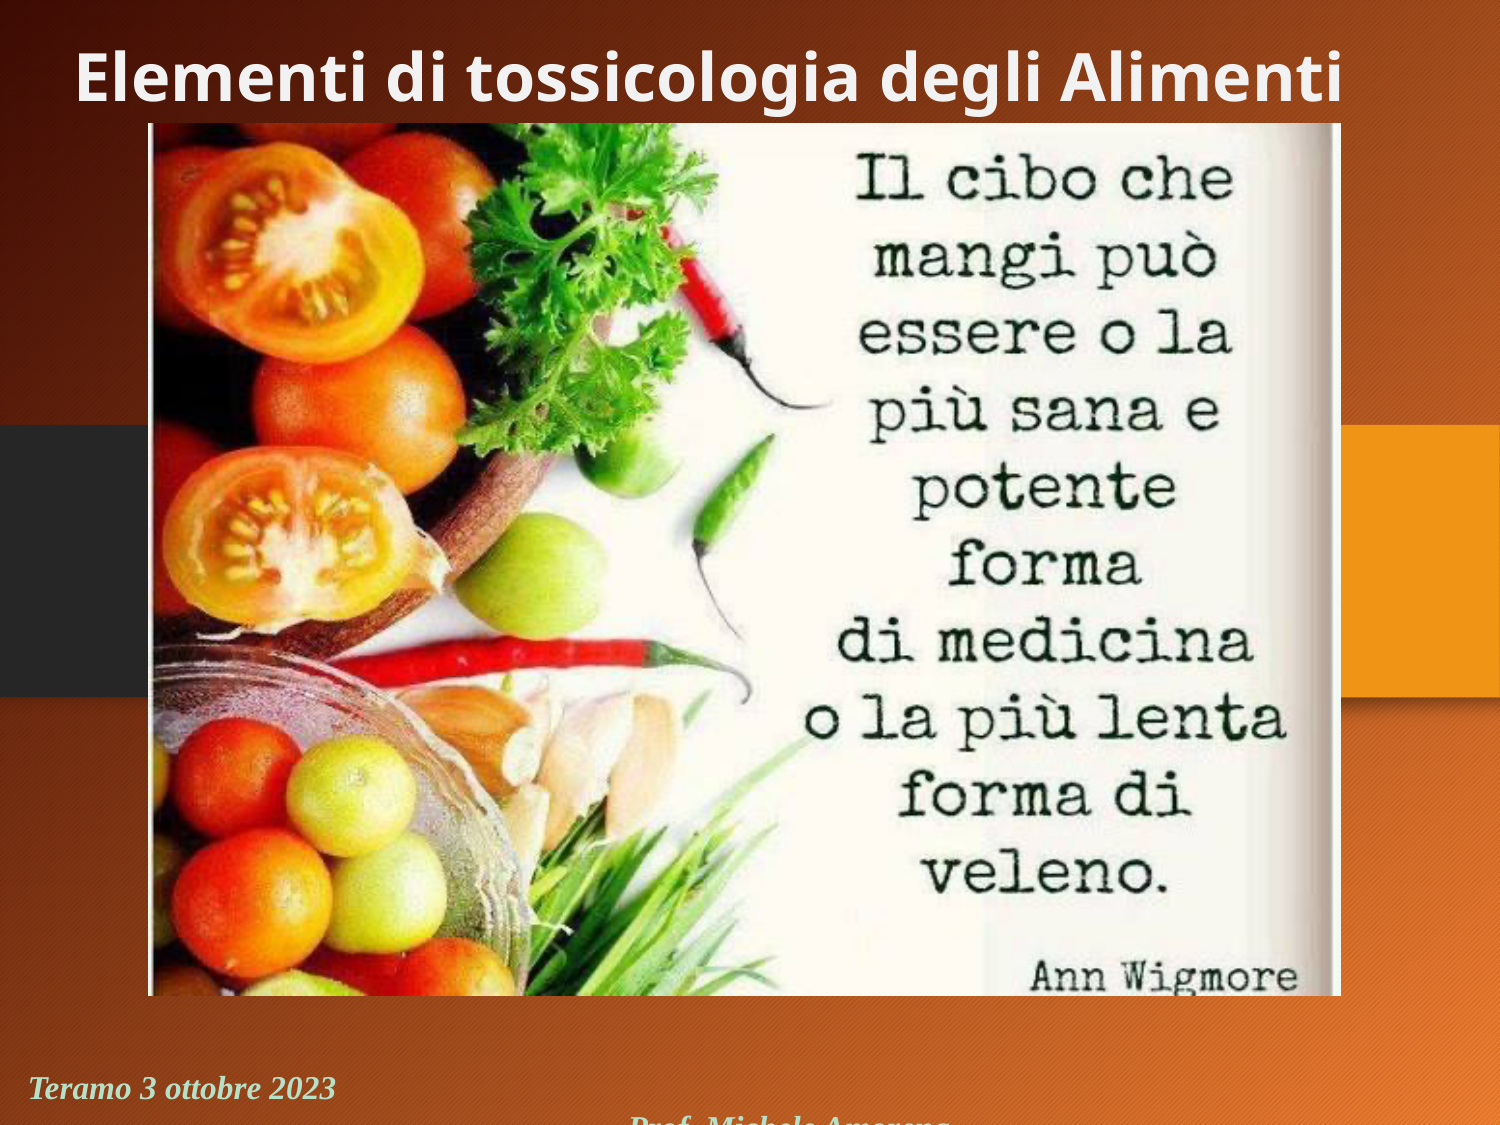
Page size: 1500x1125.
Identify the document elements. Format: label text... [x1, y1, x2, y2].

picture [0, 123, 1500, 996]
title Elementi di tossicologia degli Alimenti [12, 21, 1407, 124]
text_box Teramo 3 ottobre 2023 Prof. Michele Amorena [12, 1058, 1500, 1125]
